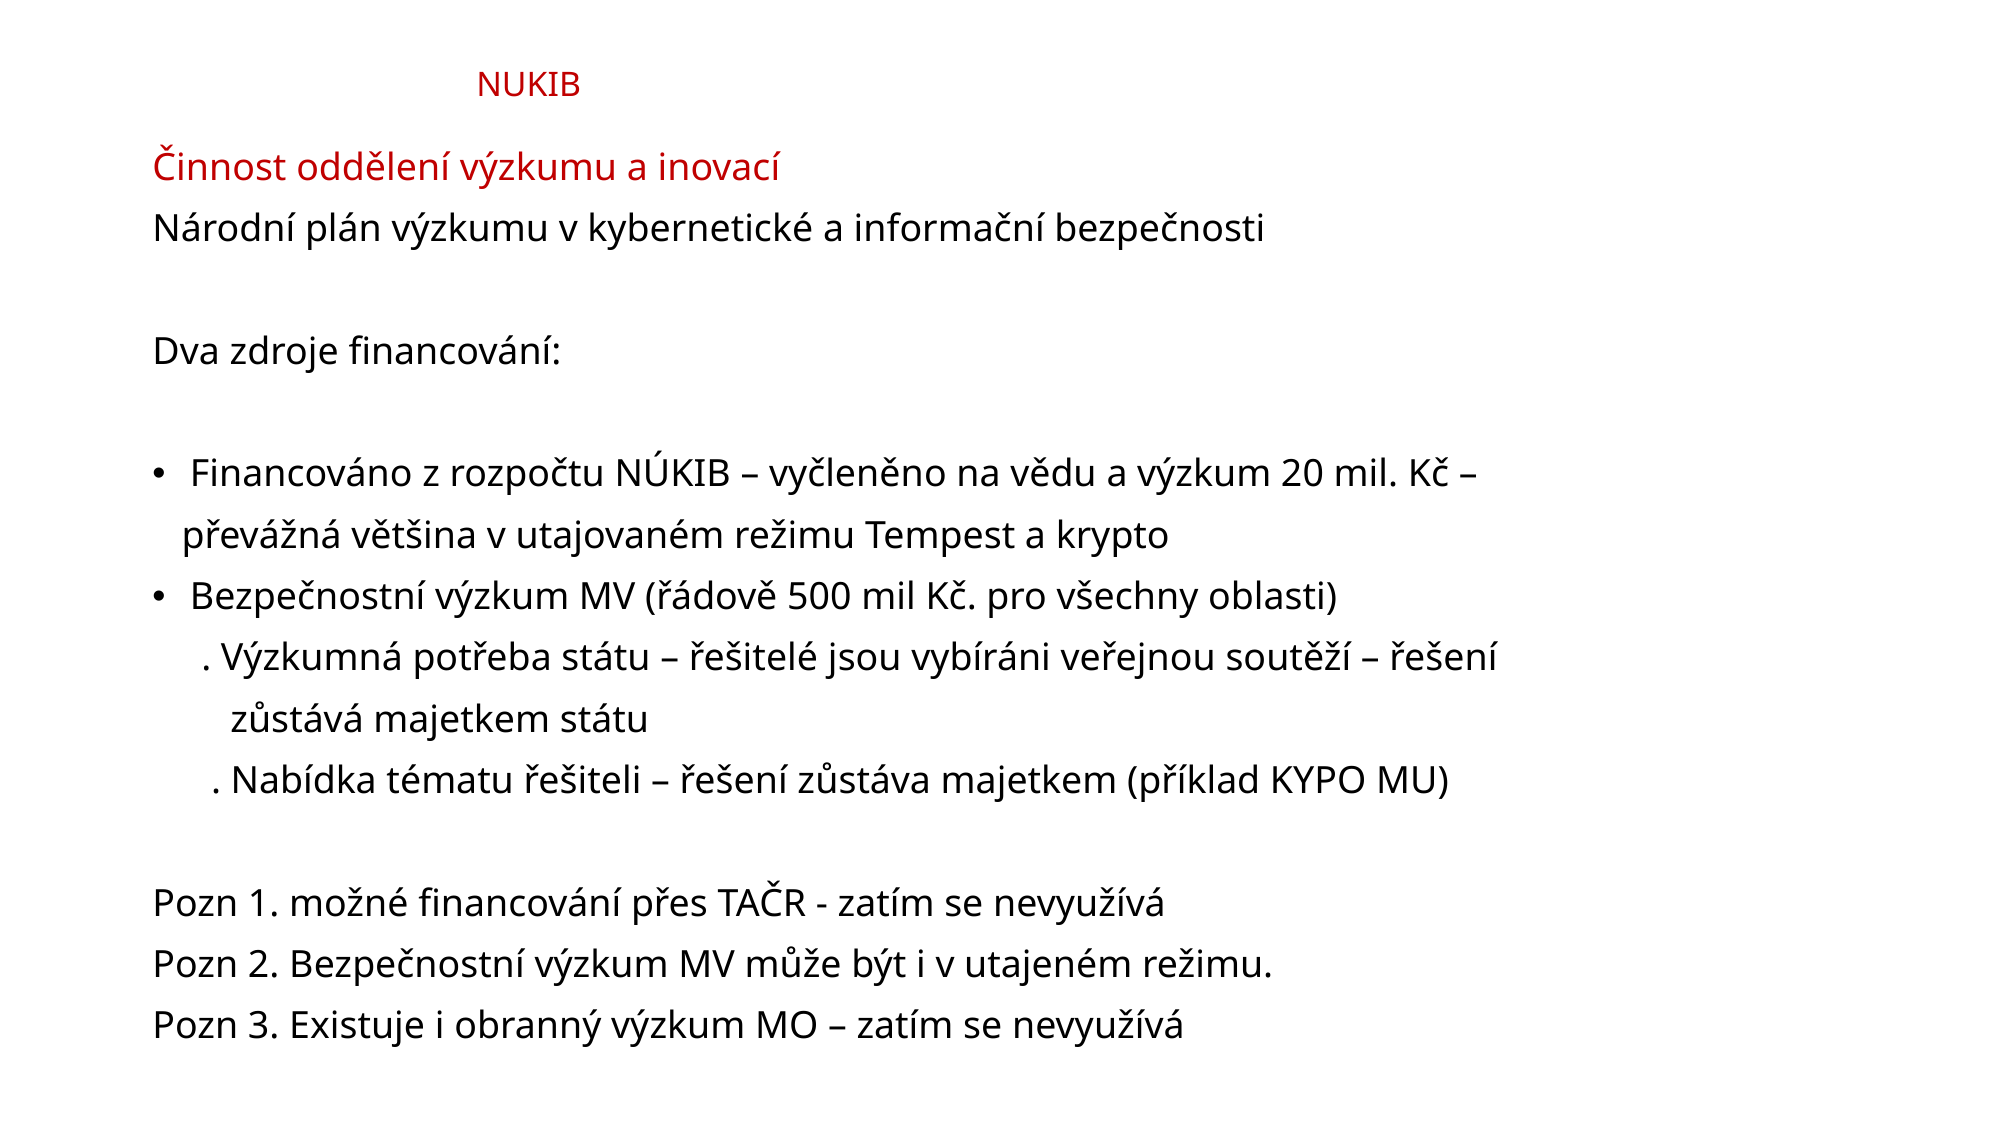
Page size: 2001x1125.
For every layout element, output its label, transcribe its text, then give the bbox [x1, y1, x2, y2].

list Činnost oddělení výzkumu a inovací Národní plán výzkumu v kybernetické a informační bezpečnosti Dva zdroje financování: Financováno z rozpočtu NÚKIB – vyčleněno na vědu a výzkum 20 mil. Kč – převážná většina v utajovaném režimu Tempest a krypto Bezpečnostní výzkum MV (řádově 500 mil Kč. pro všechny oblasti) . Výzkumná potřeba státu – řešitelé jsou vybíráni veřejnou soutěží – řešení zůstává majetkem státu . Nabídka tématu řešiteli – řešení zůstáva majetkem (příklad KYPO MU) Pozn 1. možné financování přes TAČR - zatím se nevyužívá Pozn 2. Bezpečnostní výzkum MV může být i v utajeném režimu. Pozn 3. Existuje i obranný výzkum MO – zatím se nevyužívá [137, 140, 1863, 1014]
title NUKIB [137, 59, 1863, 112]
